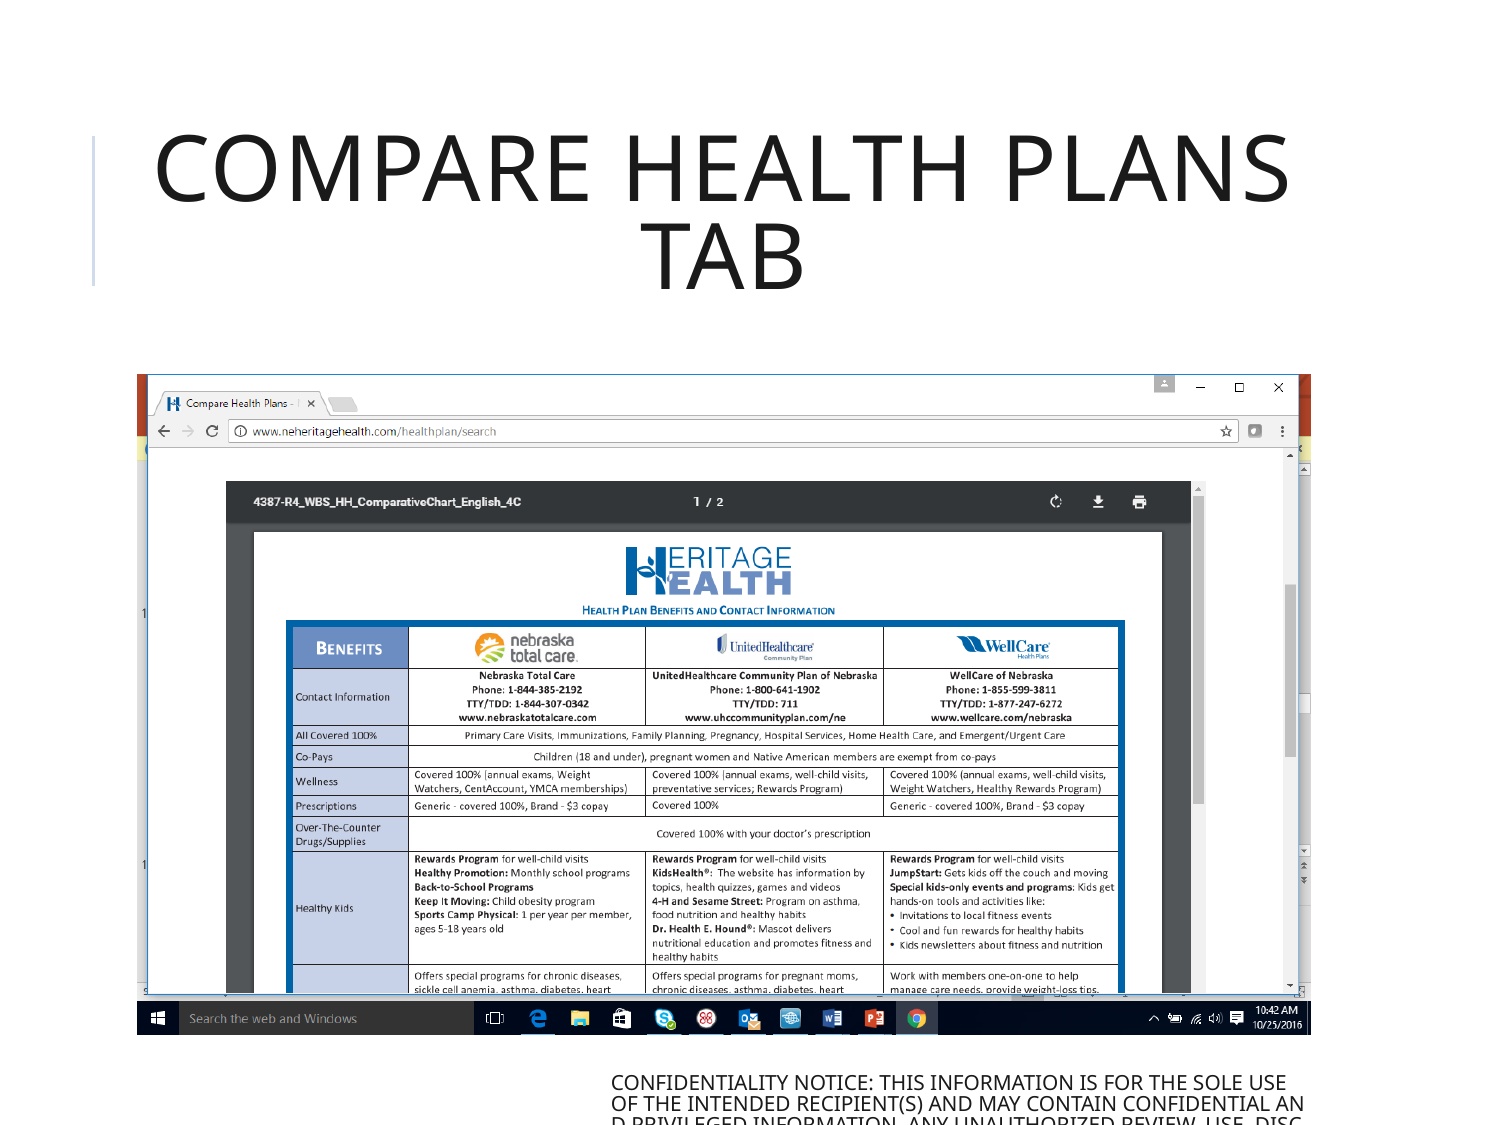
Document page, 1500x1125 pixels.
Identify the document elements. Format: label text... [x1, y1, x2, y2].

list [136, 374, 1312, 1036]
footer CONFIDENTIALITY NOTICE: This information is for the sole use of the intended recipient(s) and may contain confidential and privileged information. Any unauthorized review, use, disclosure, or distribution is prohibited. . If you are not an intended recipient, please destroy all copies. [595, 1061, 1322, 1107]
title Compare Health plans Tab [126, 96, 1322, 342]
